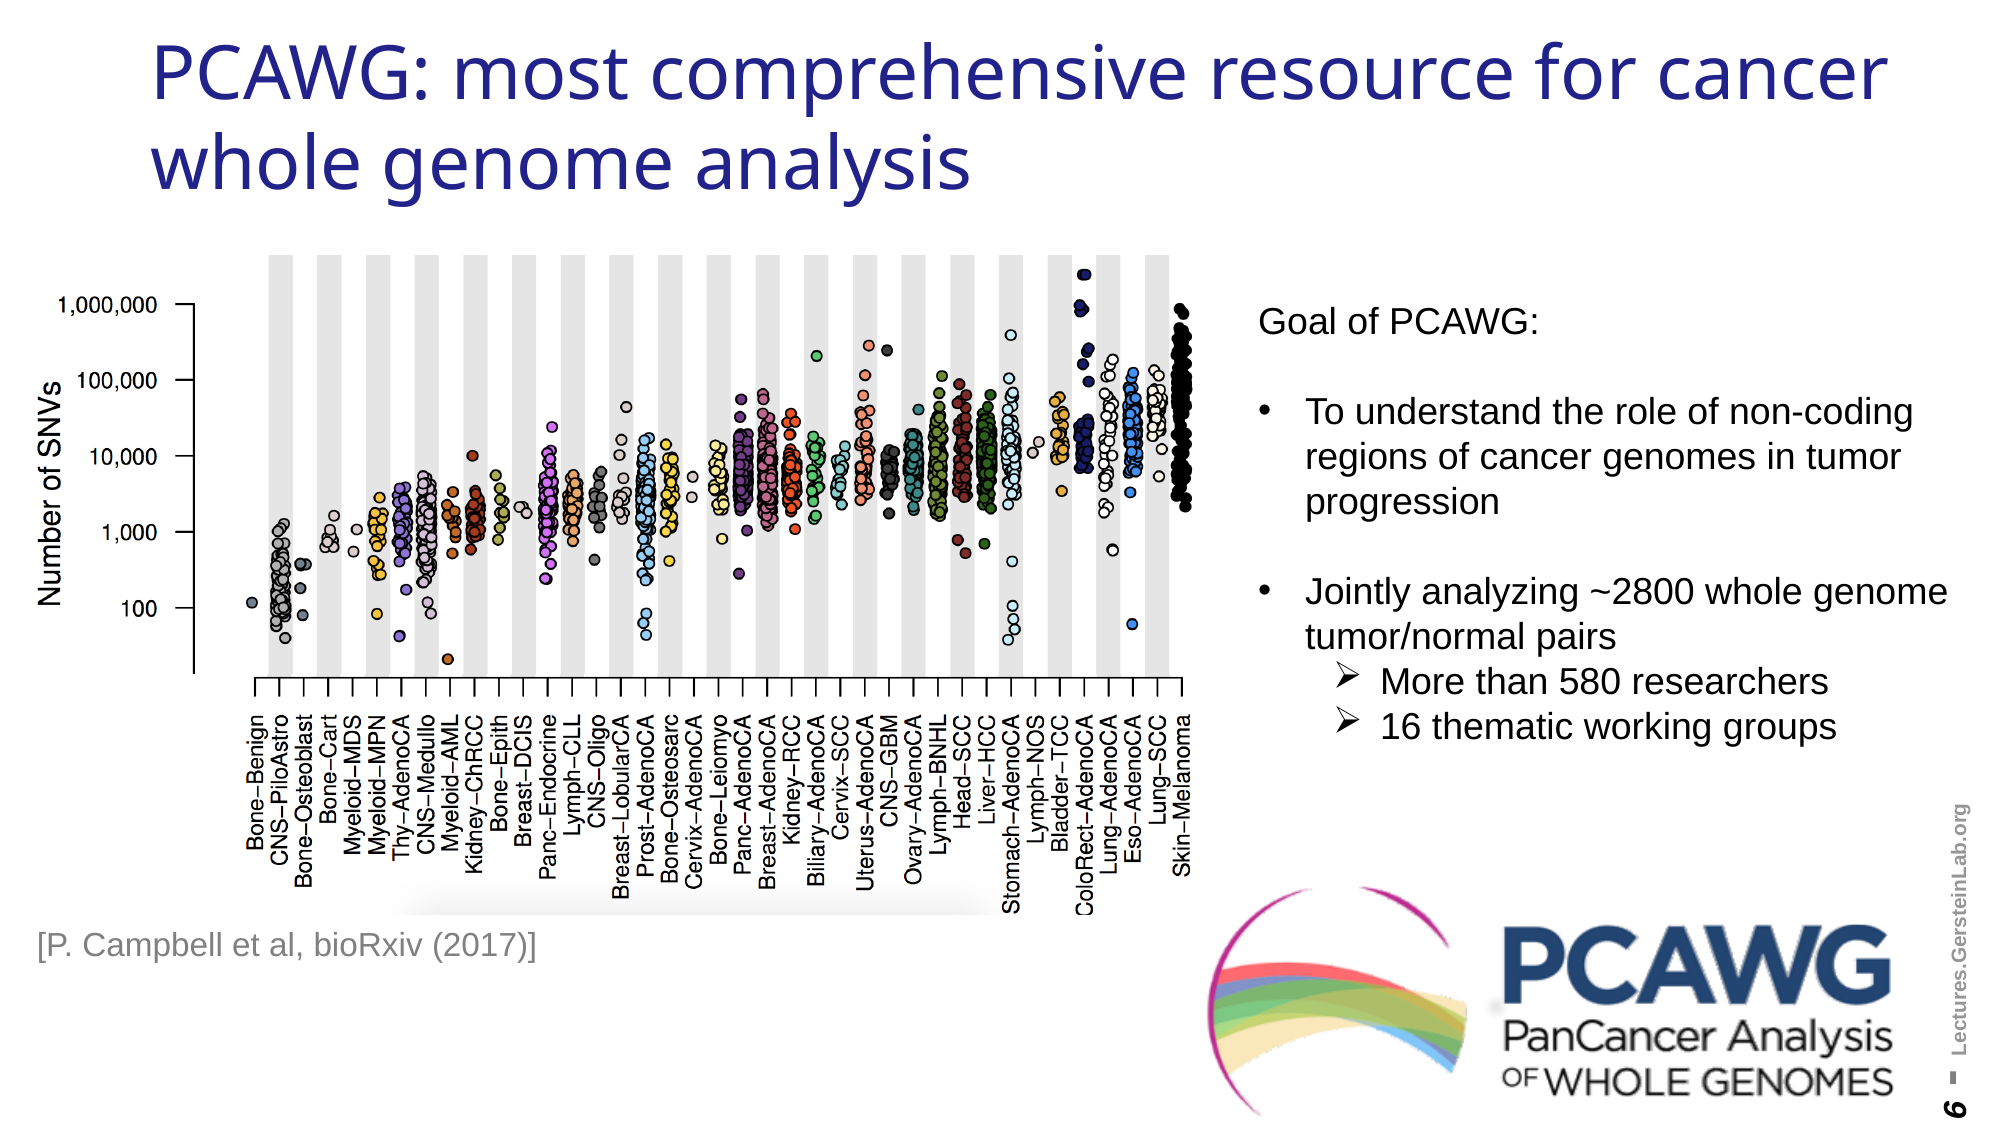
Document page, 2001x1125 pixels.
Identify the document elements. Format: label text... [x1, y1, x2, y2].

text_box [1189, 863, 1920, 1125]
picture [14, 255, 1226, 915]
text_box [P. Campbell et al, bioRxiv (2017)] [22, 923, 1117, 971]
text_box PCAWG: most comprehensive resource for cancer whole genome analysis [135, 17, 1977, 151]
text_box Goal of PCAWG: To understand the role of non-coding regions of cancer genomes in tumor progression Jointly analyzing ~2800 whole genome tumor/normal pairs More than 580 researchers 16 thematic working groups [1243, 289, 1971, 755]
